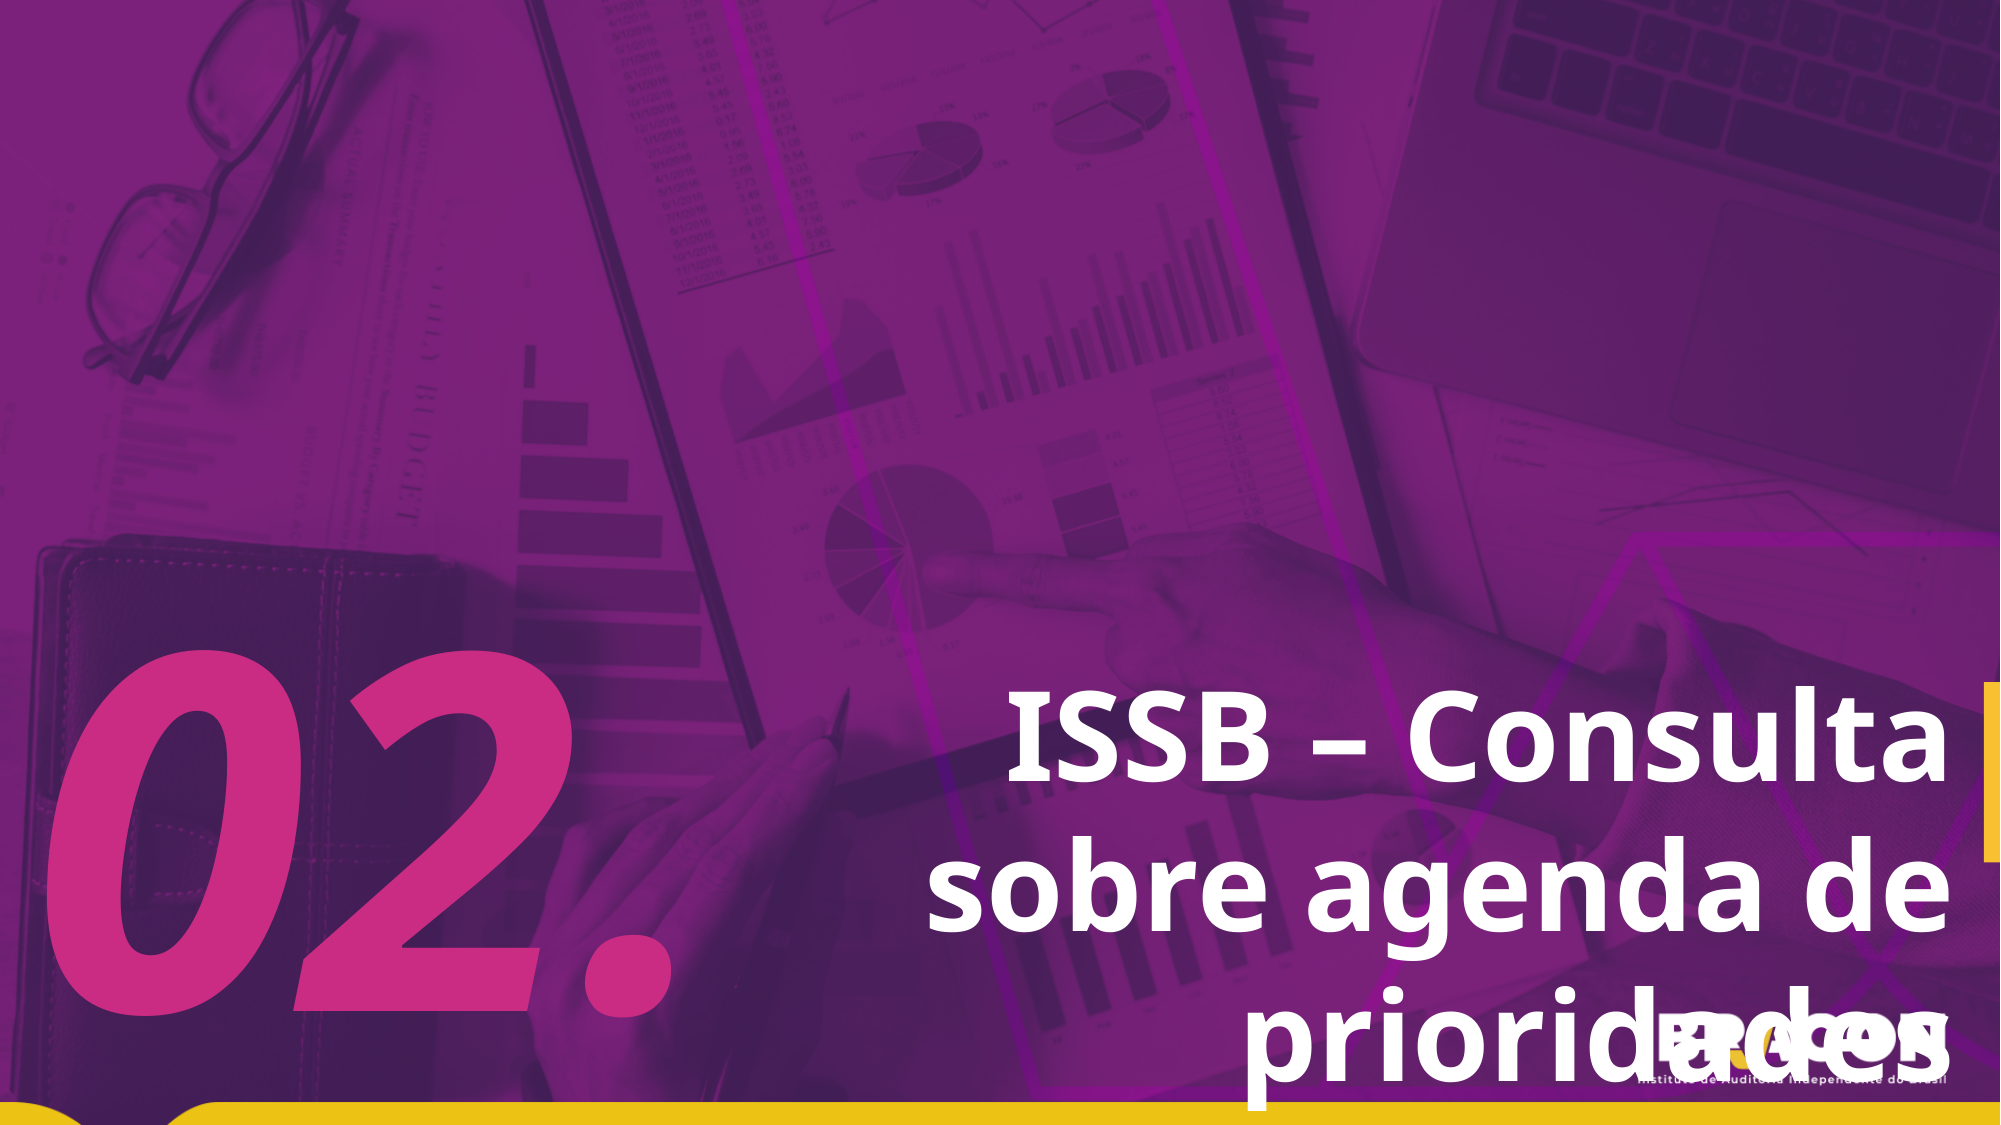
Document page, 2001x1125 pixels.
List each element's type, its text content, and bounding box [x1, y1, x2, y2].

text_box ISSB – Consulta sobre agenda de prioridades [737, 649, 1971, 1114]
picture [0, 0, 2000, 1125]
text_box [1983, 681, 2000, 863]
text_box 02. [3, 506, 737, 1119]
